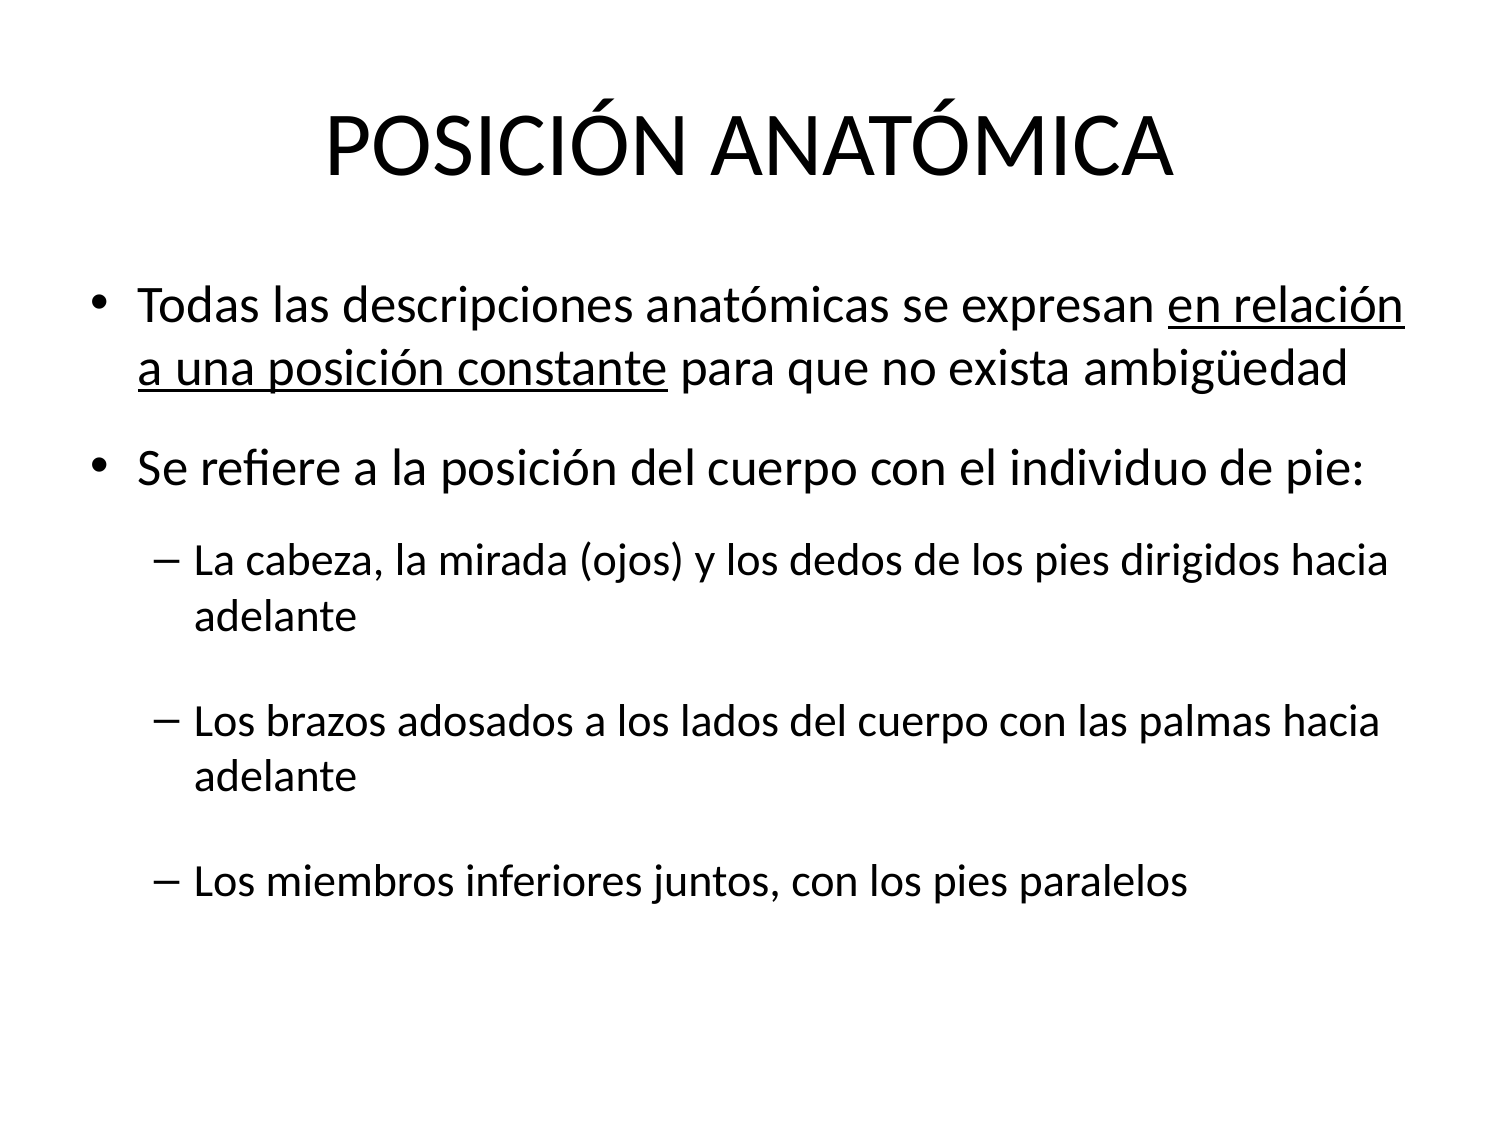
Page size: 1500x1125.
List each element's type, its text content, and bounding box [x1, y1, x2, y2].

title POSICIÓN ANATÓMICA [75, 45, 1425, 233]
list Todas las descripciones anatómicas se expresan en relación a una posición constante para que no exista ambigüedad Se refiere a la posición del cuerpo con el individuo de pie: La cabeza, la mirada (ojos) y los dedos de los pies dirigidos hacia adelante Los brazos adosados a los lados del cuerpo con las palmas hacia adelante Los miembros inferiores juntos, con los pies paralelos [75, 262, 1425, 1005]
